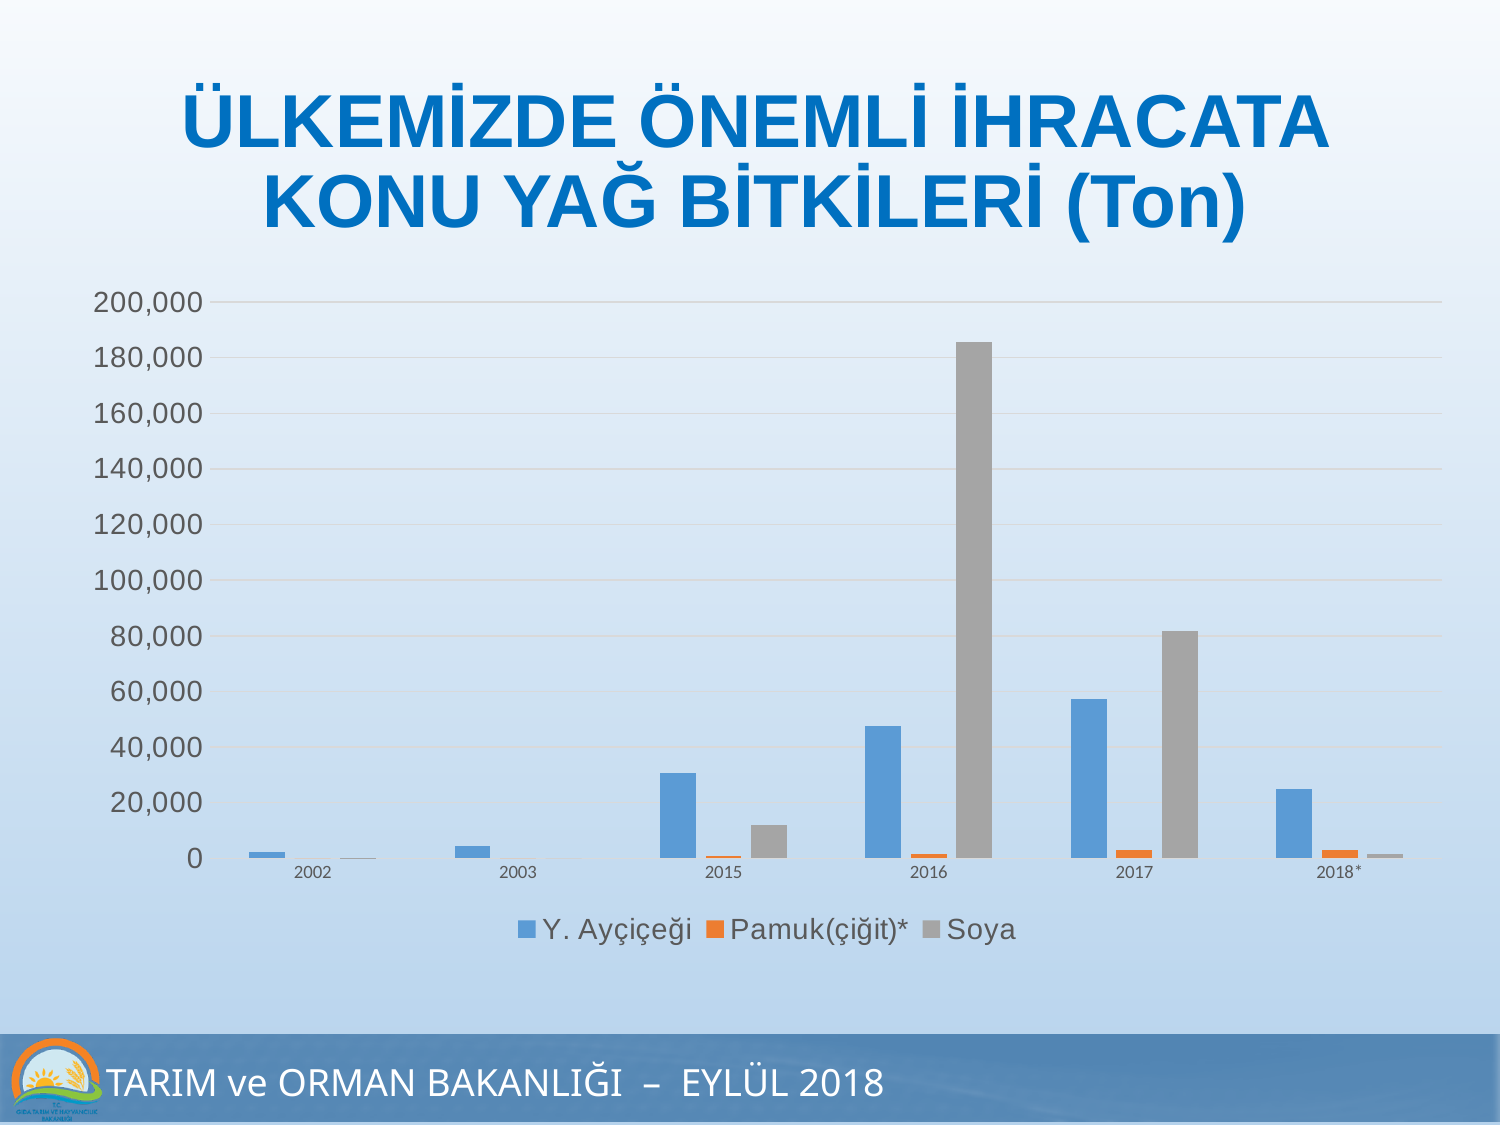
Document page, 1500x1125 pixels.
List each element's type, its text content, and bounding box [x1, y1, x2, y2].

chart [64, 271, 1471, 953]
picture [5, 1028, 108, 1125]
title ÜLKEMİZDE ÖNEMLİ İHRACATA KONU YAĞ BİTKİLERİ (Ton) [108, 54, 1403, 271]
